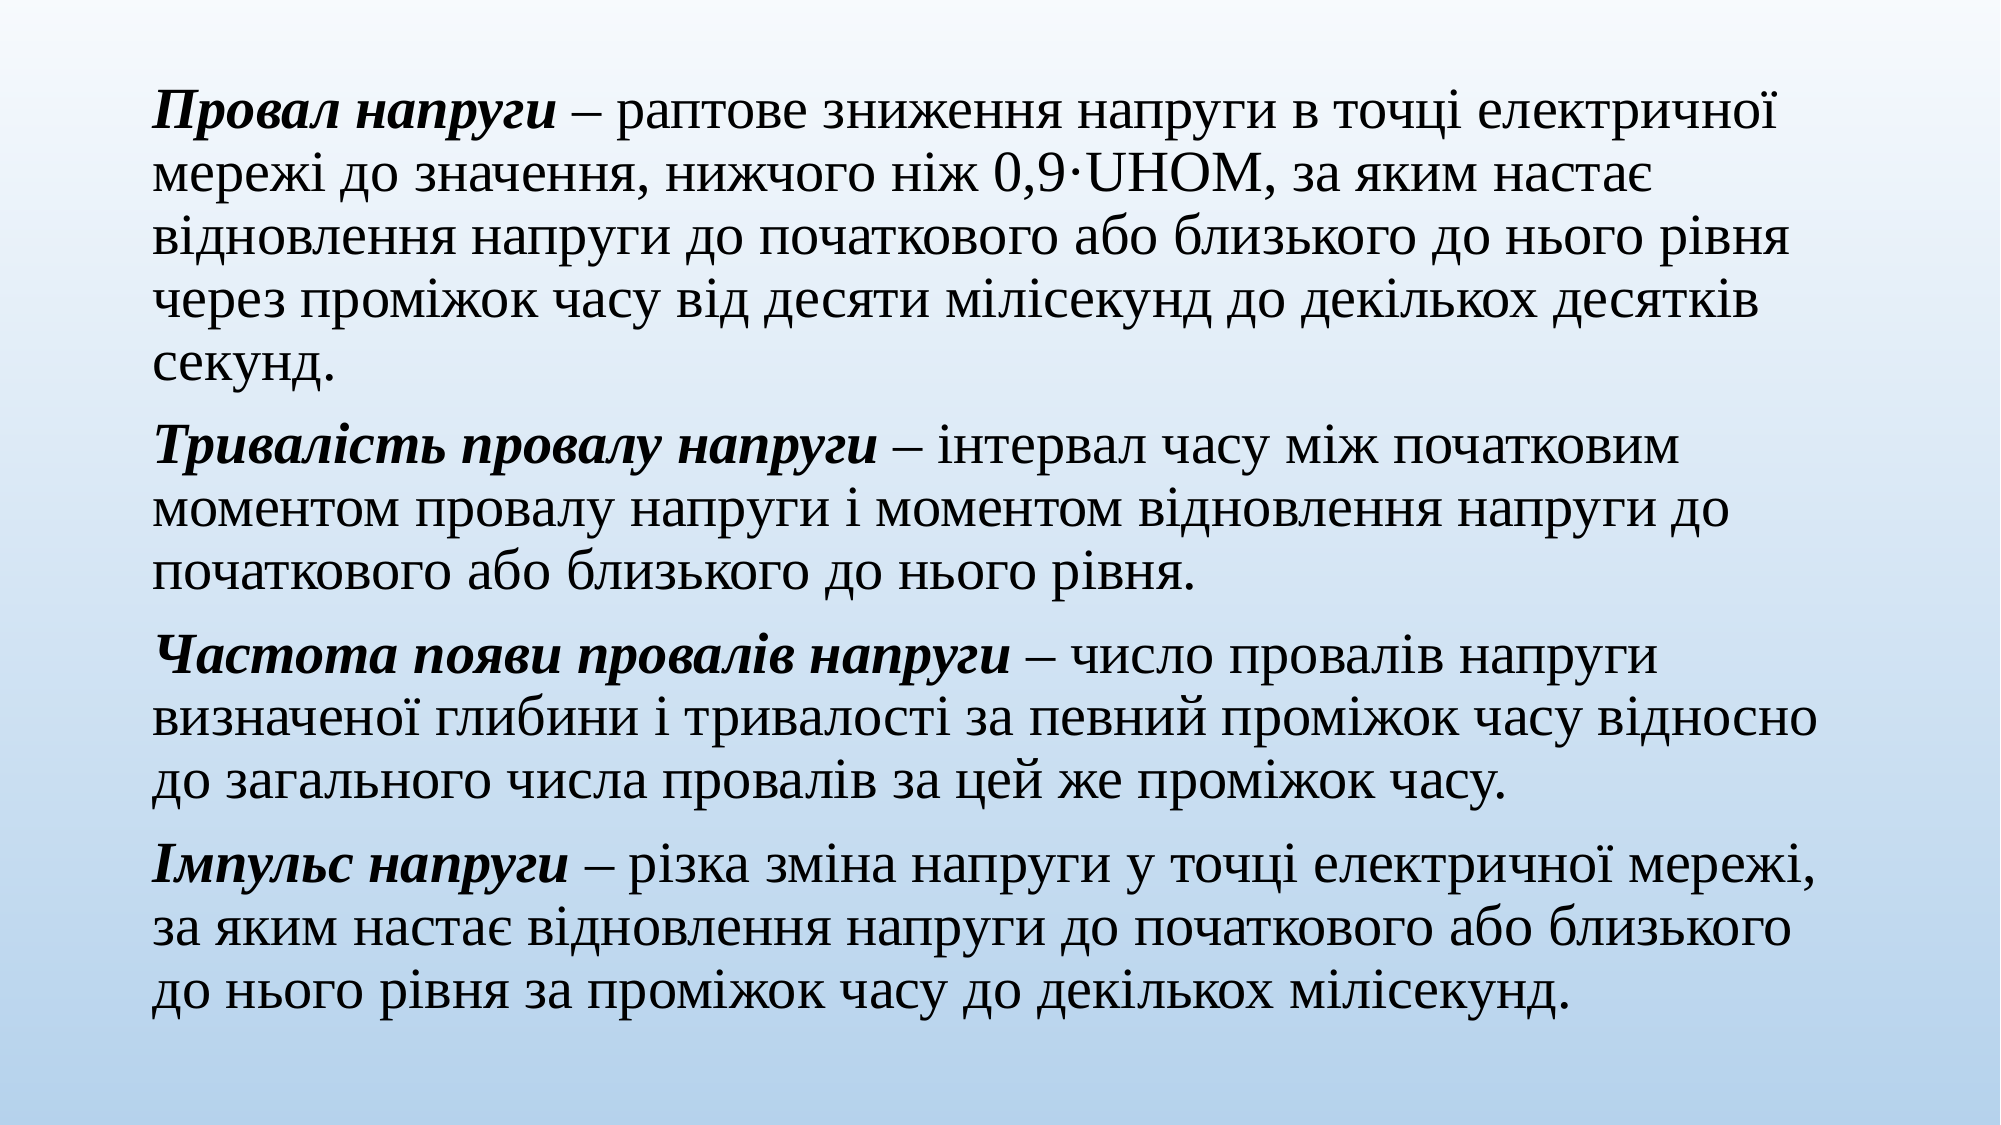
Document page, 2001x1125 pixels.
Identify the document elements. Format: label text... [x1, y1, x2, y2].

list Провал напруги – раптове зниження напруги в точці електричної мережі до значення, нижчого ніж 0,9·UHOM, за яким настає відновлення напруги до початкового або близького до нього рівня через проміжок часу від десяти мілісекунд до декількох десятків секунд. Тривалість провалу напруги – інтервал часу між початковим моментом провалу напруги і моментом відновлення напруги до початкового або близького до нього рівня. Частота появи провалів напруги – число провалів напруги визначеної глибини і тривалості за певний проміжок часу відносно до загального числа провалів за цей же проміжок часу. Імпульс напруги – різка зміна напруги у точці електричної мережі, за яким настає відновлення напруги до початкового або близького до нього рівня за проміжок часу до декількох мілісекунд. [137, 70, 1863, 1093]
